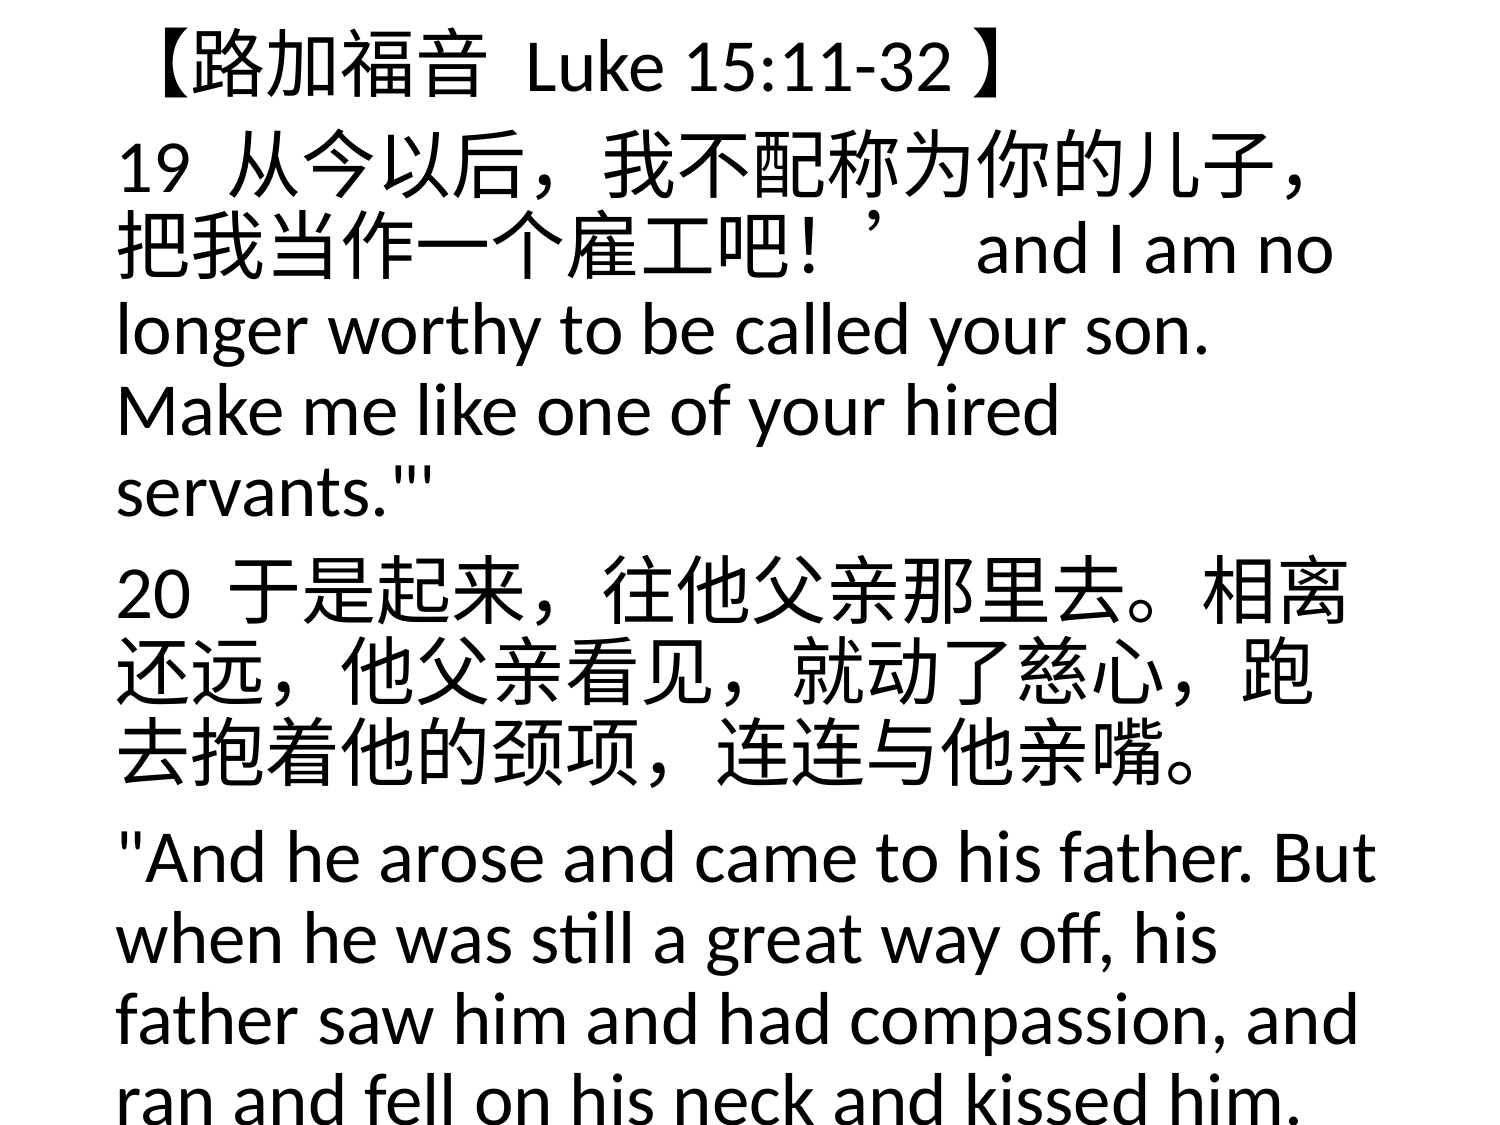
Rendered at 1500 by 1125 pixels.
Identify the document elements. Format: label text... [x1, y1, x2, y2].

subtitle 【路加福音 Luke 15:11-32】 19 从今以后，我不配称为你的儿子，把我当作一个雇工吧！’ and I am no longer worthy to be called your son. Make me like one of your hired servants."' 20 于是起来，往他父亲那里去。相离还远，他父亲看见，就动了慈心，跑去抱着他的颈项，连连与他亲嘴。 "And he arose and came to his father. But when he was still a great way off, his father saw him and had compassion, and ran and fell on his neck and kissed him. [100, 18, 1405, 1125]
